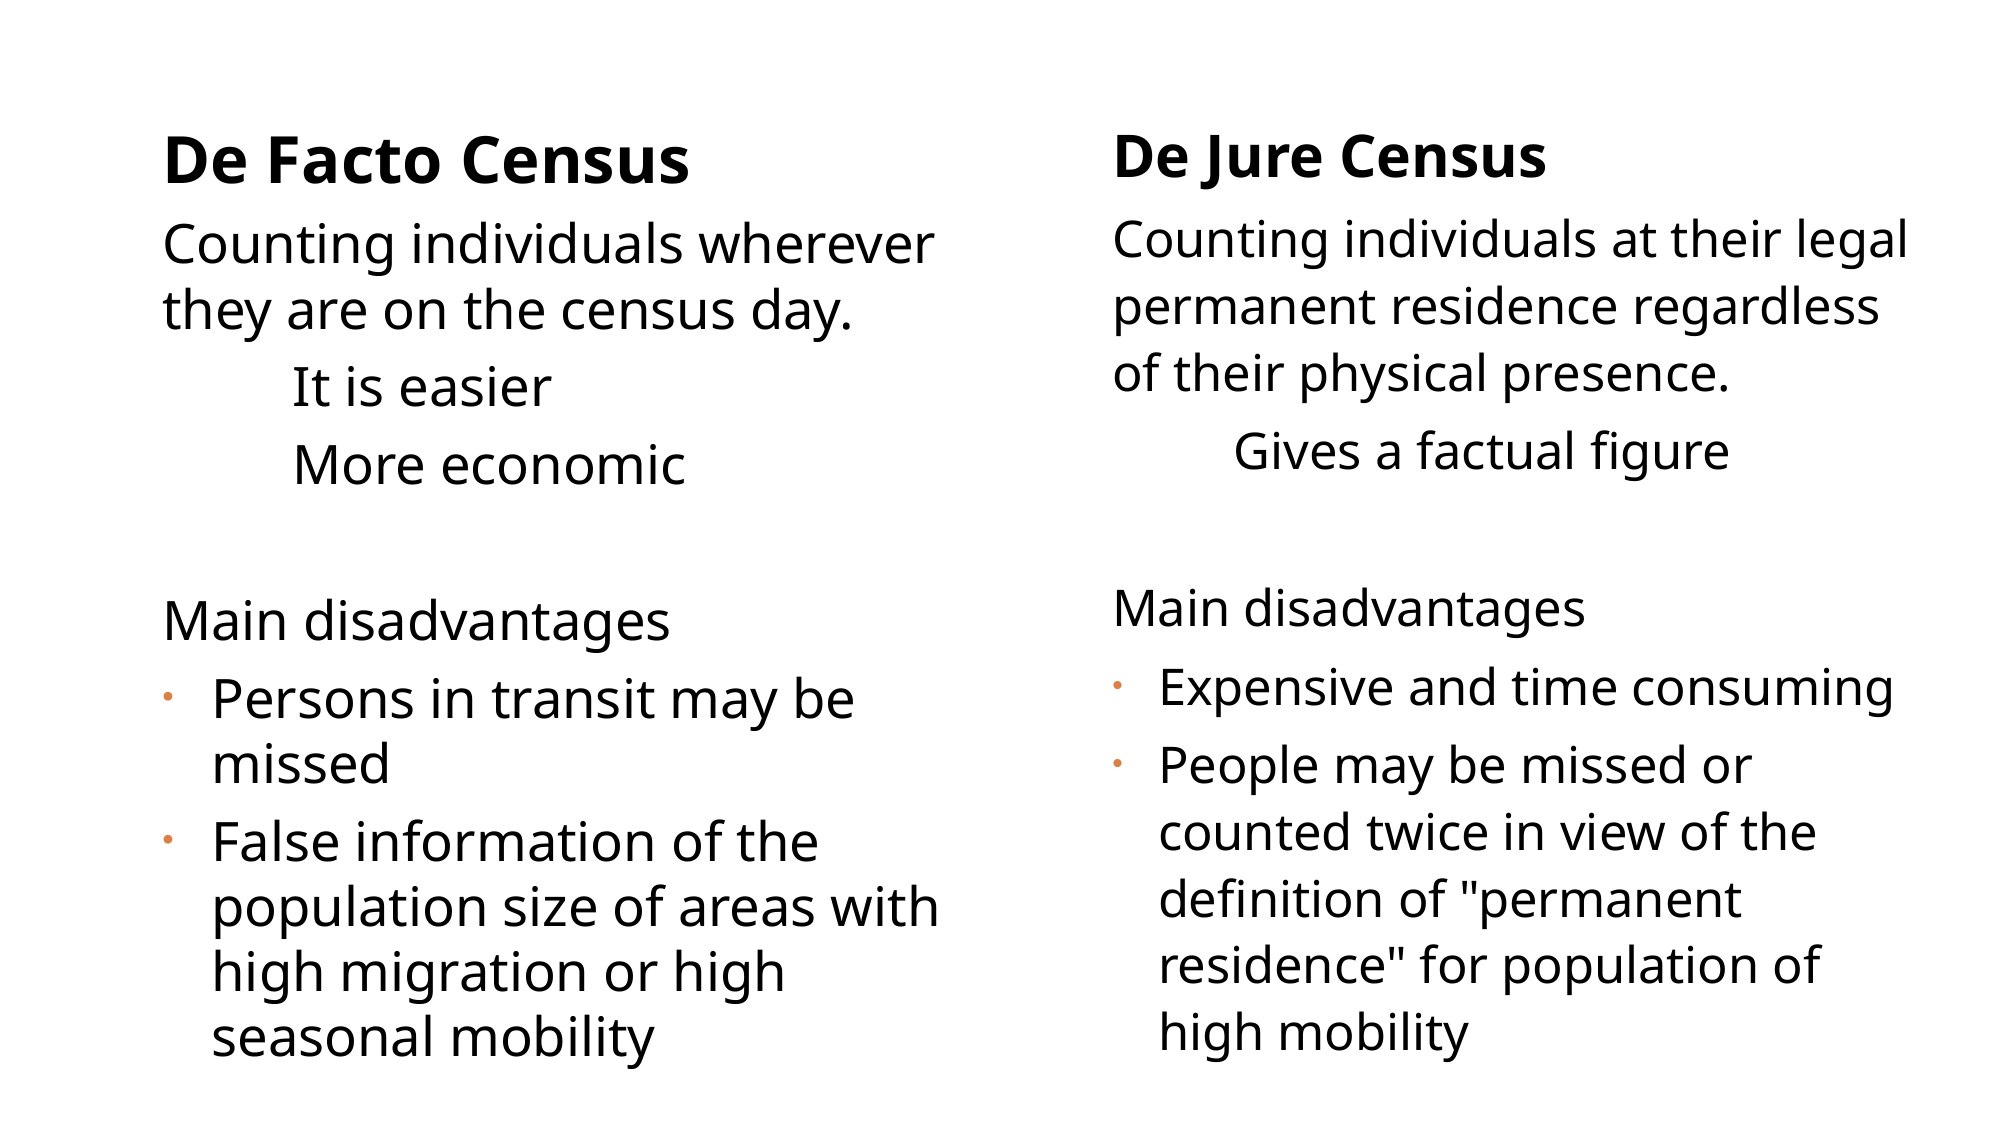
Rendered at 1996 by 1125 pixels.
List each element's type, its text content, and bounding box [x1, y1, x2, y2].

text_box De Jure Census Counting individuals at their legal permanent residence regardless of their physical presence. Gives a factual figure Main disadvantages Expensive and time consuming People may be missed or counted twice in view of the definition of "permanent residence" for population of high mobility [1097, 111, 1935, 1099]
list De Facto Census Counting individuals wherever they are on the census day. It is easier More economic Main disadvantages Persons in transit may be missed False information of the population size of areas with high migration or high seasonal mobility [147, 111, 985, 1087]
